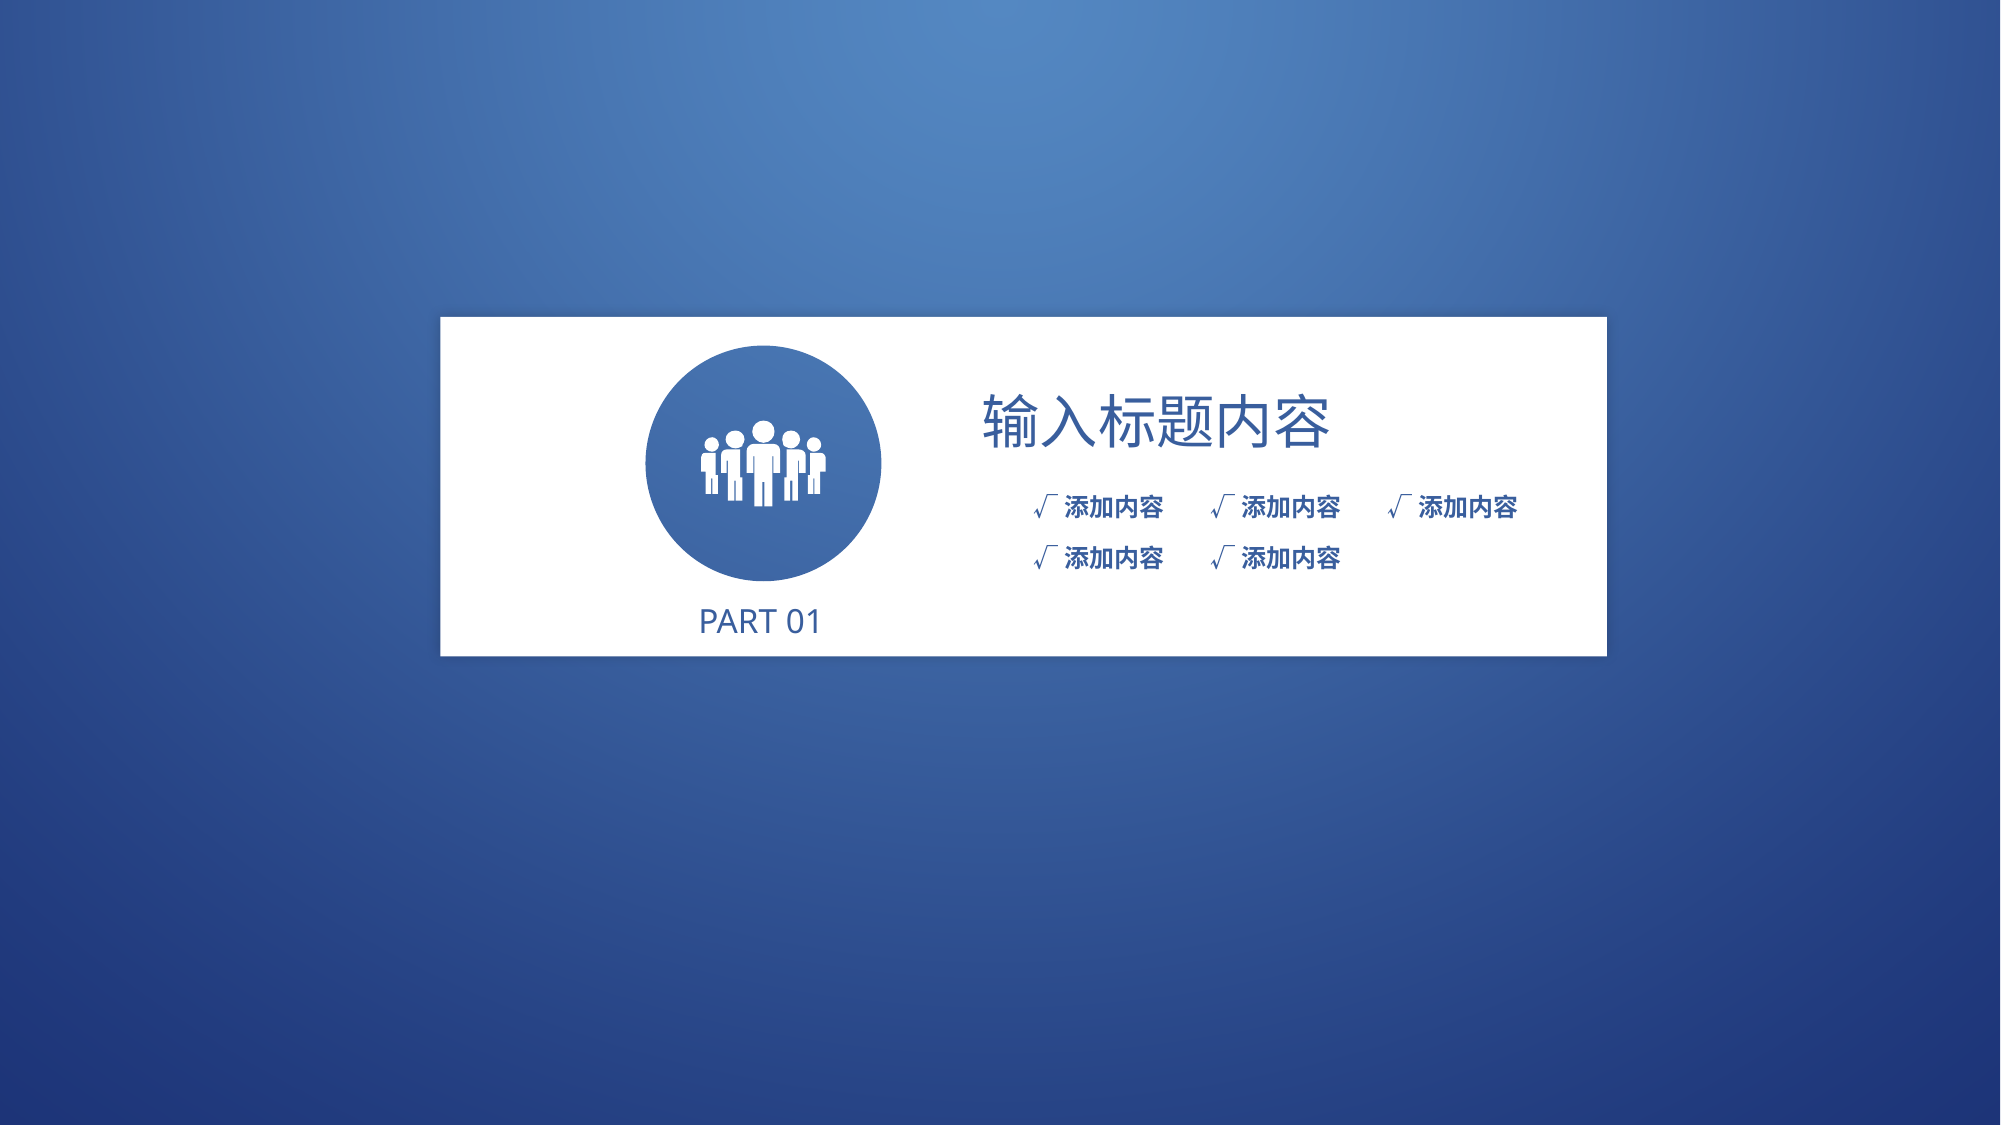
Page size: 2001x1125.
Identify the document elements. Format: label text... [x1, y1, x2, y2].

text_box √添加内容 [1200, 486, 1363, 527]
picture [0, 0, 2001, 1125]
text_box √添加内容 [1023, 538, 1200, 578]
text_box PART 01 [698, 600, 847, 640]
text_box √添加内容 [1200, 538, 1403, 578]
text_box [439, 316, 1608, 657]
text_box √添加内容 [1378, 486, 1547, 527]
text_box 输入标题内容 [967, 377, 1577, 463]
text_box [645, 345, 882, 582]
text_box √添加内容 [1023, 486, 1200, 527]
